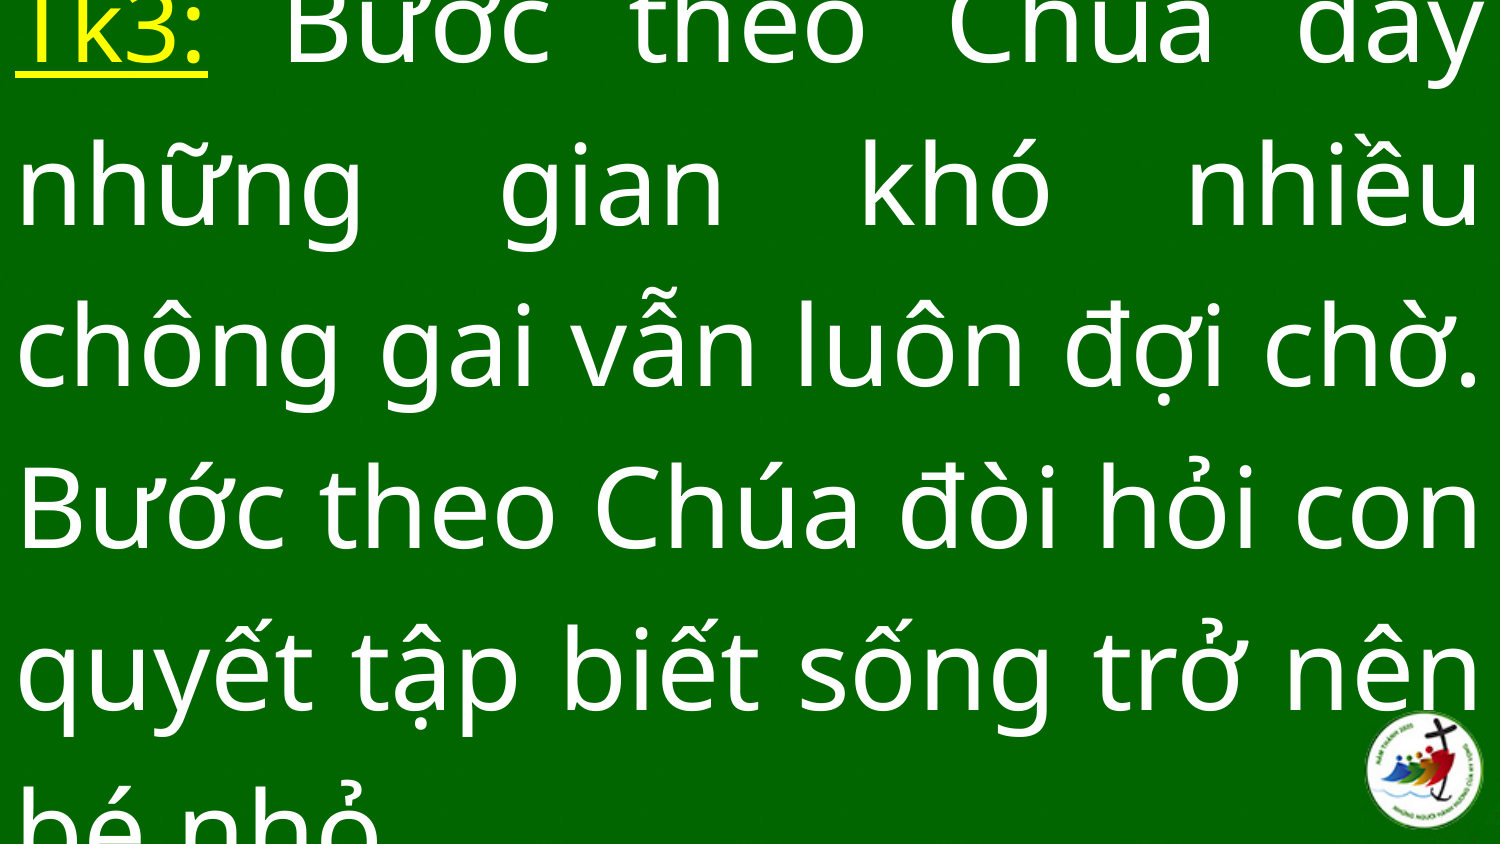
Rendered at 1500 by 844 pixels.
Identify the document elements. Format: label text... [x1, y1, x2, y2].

text_box Tk3: Bước theo Chúa đầy những gian khó nhiều chông gai vẫn luôn đợi chờ. Bước theo Chúa đòi hỏi con quyết tập biết sống trở nên bé nhỏ. [0, 0, 1500, 844]
